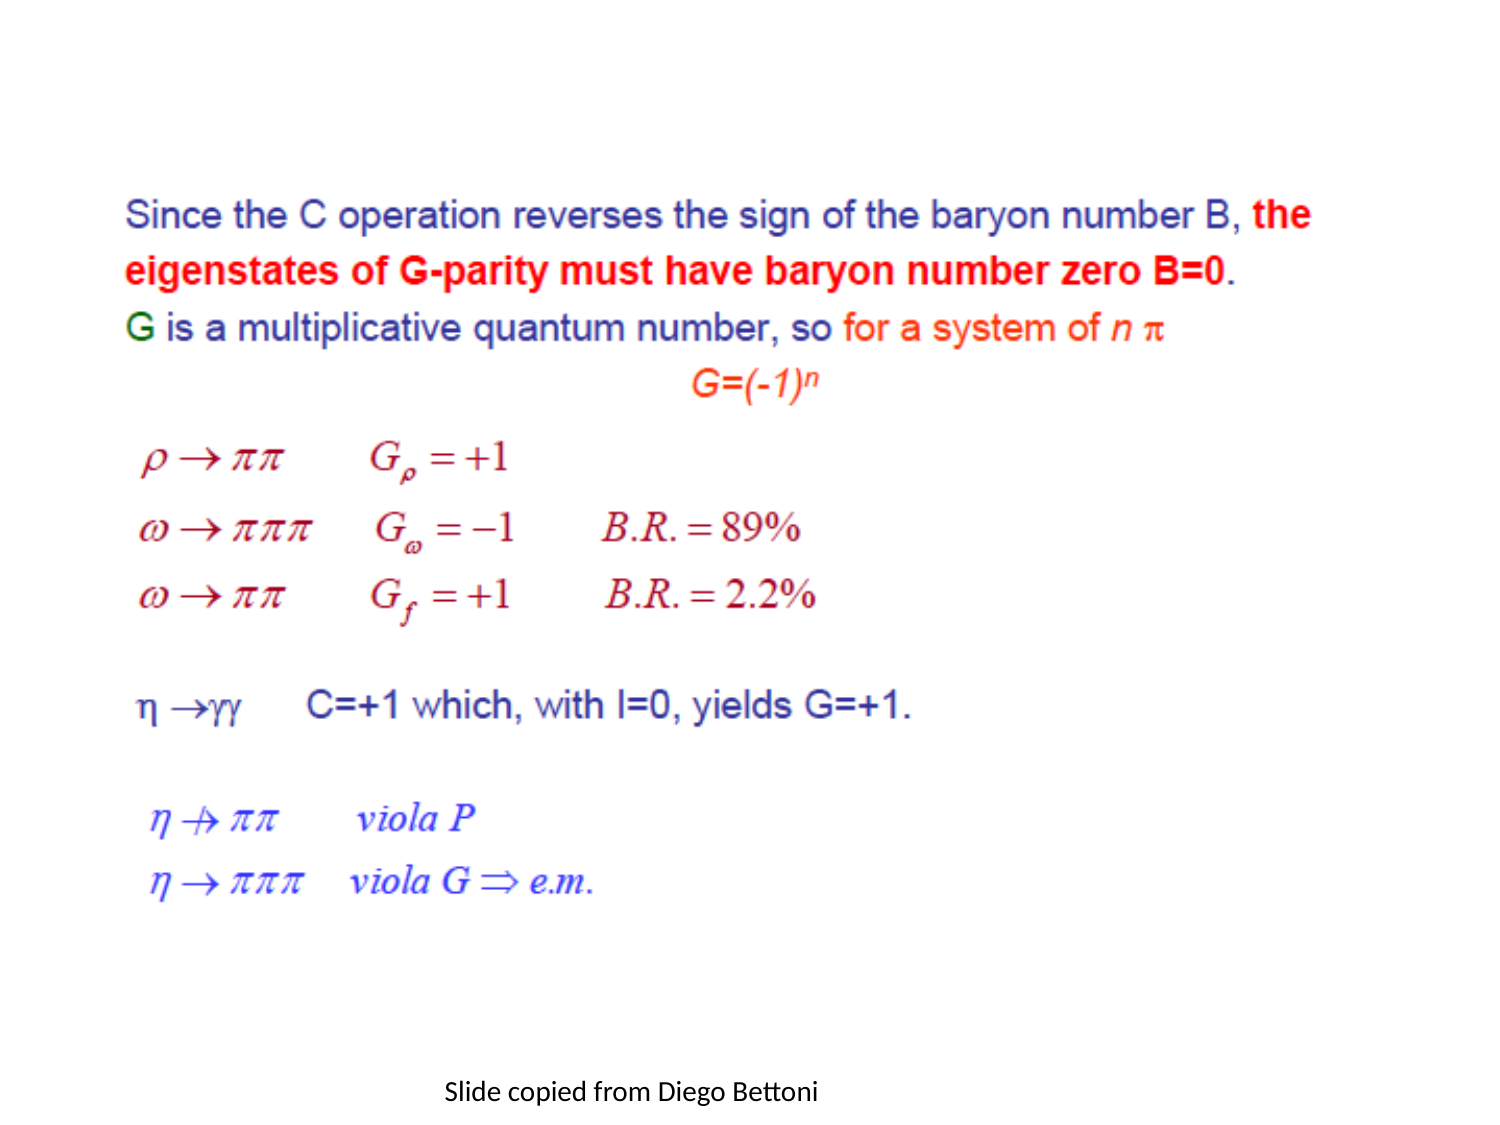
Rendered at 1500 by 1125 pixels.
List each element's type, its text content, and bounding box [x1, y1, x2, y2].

text_box Slide copied from Diego Bettoni [429, 1065, 834, 1115]
picture [44, 137, 1456, 988]
